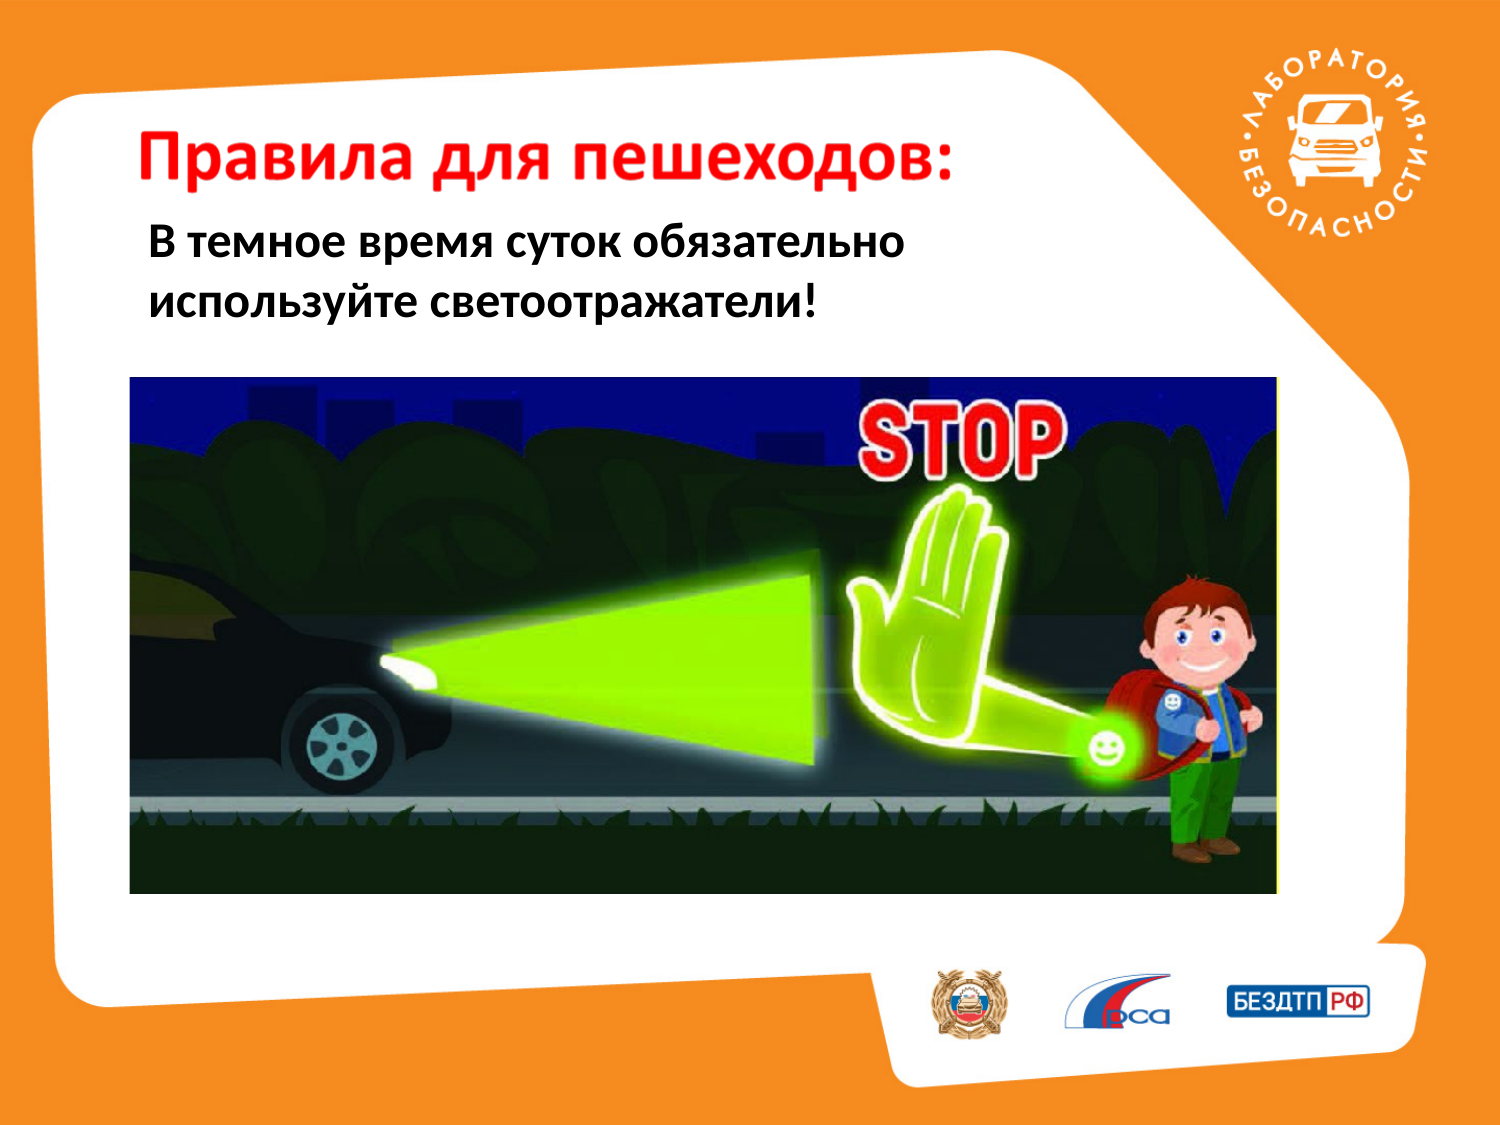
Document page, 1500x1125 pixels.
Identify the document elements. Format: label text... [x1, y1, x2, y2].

text_box В темное время суток обязательно используйте светоотражатели! [133, 245, 933, 335]
picture [0, 0, 1500, 1125]
